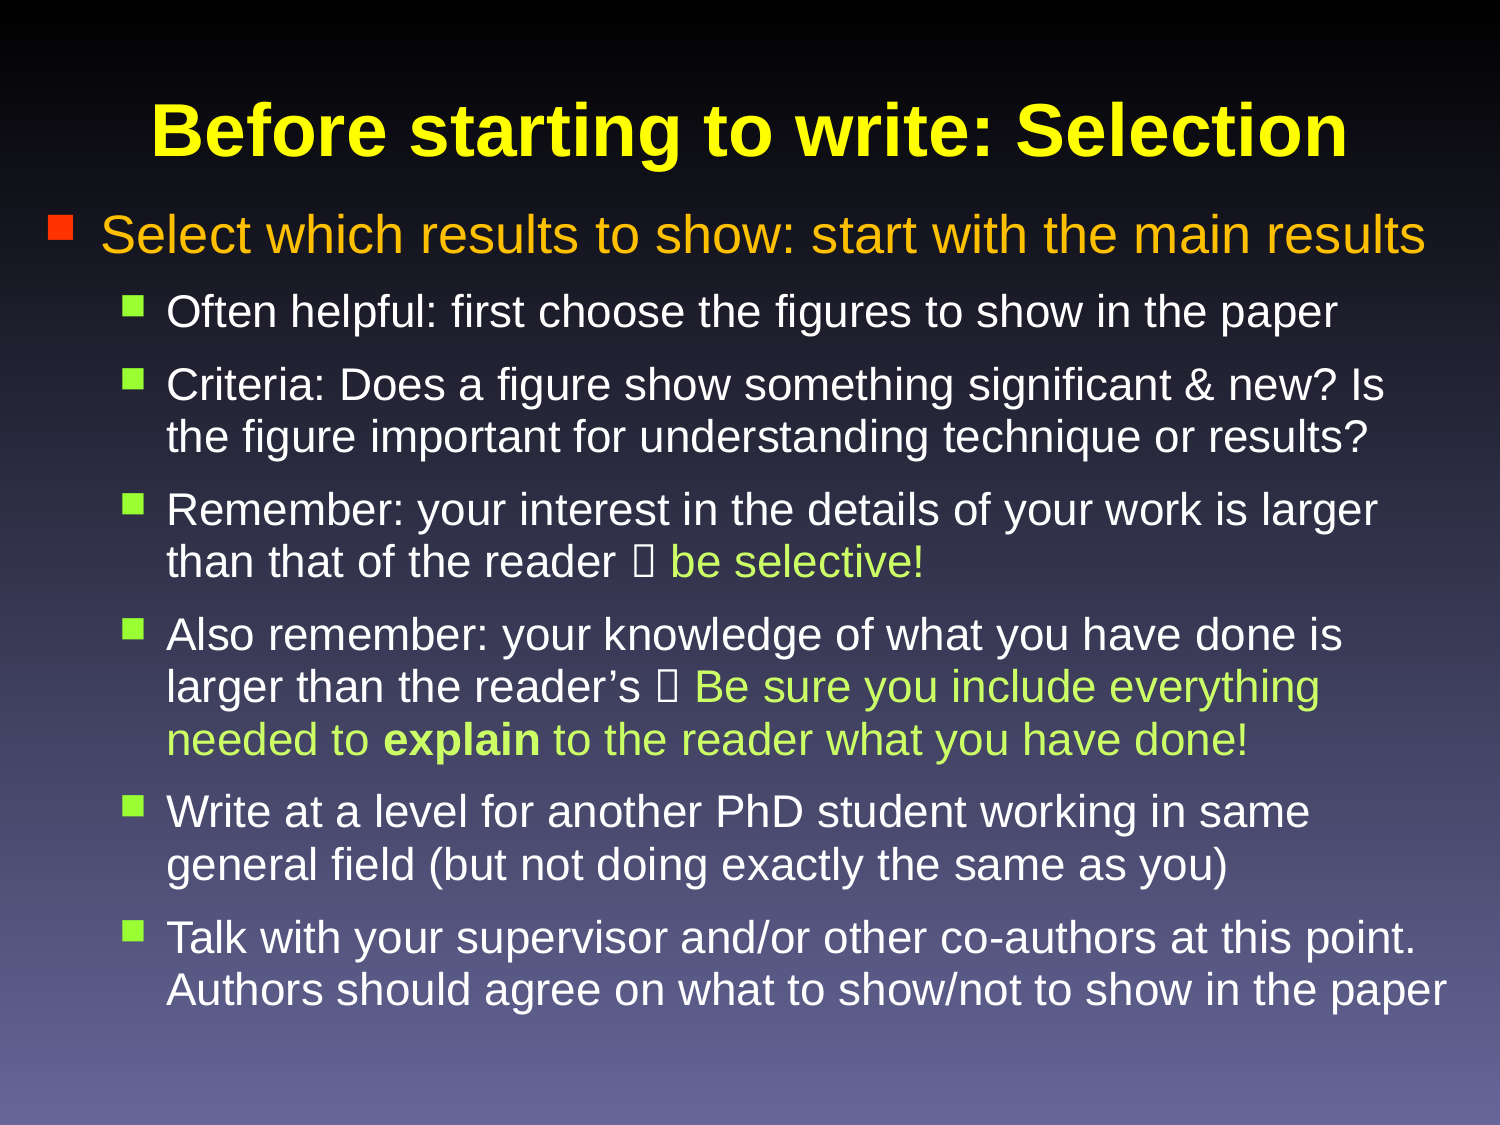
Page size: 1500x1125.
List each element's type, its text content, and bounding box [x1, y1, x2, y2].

list Select which results to show: start with the main results Often helpful: first choose the figures to show in the paper Criteria: Does a figure show something significant & new? Is the figure important for understanding technique or results? Remember: your interest in the details of your work is larger than that of the reader  be selective! Also remember: your knowledge of what you have done is larger than the reader’s  Be sure you include everything needed to explain to the reader what you have done! Write at a level for another PhD student working in same general field (but not doing exactly the same as you) Talk with your supervisor and/or other co-authors at this point. Authors should agree on what to show/not to show in the paper [29, 196, 1471, 1048]
title Before starting to write: Selection [75, 32, 1425, 196]
